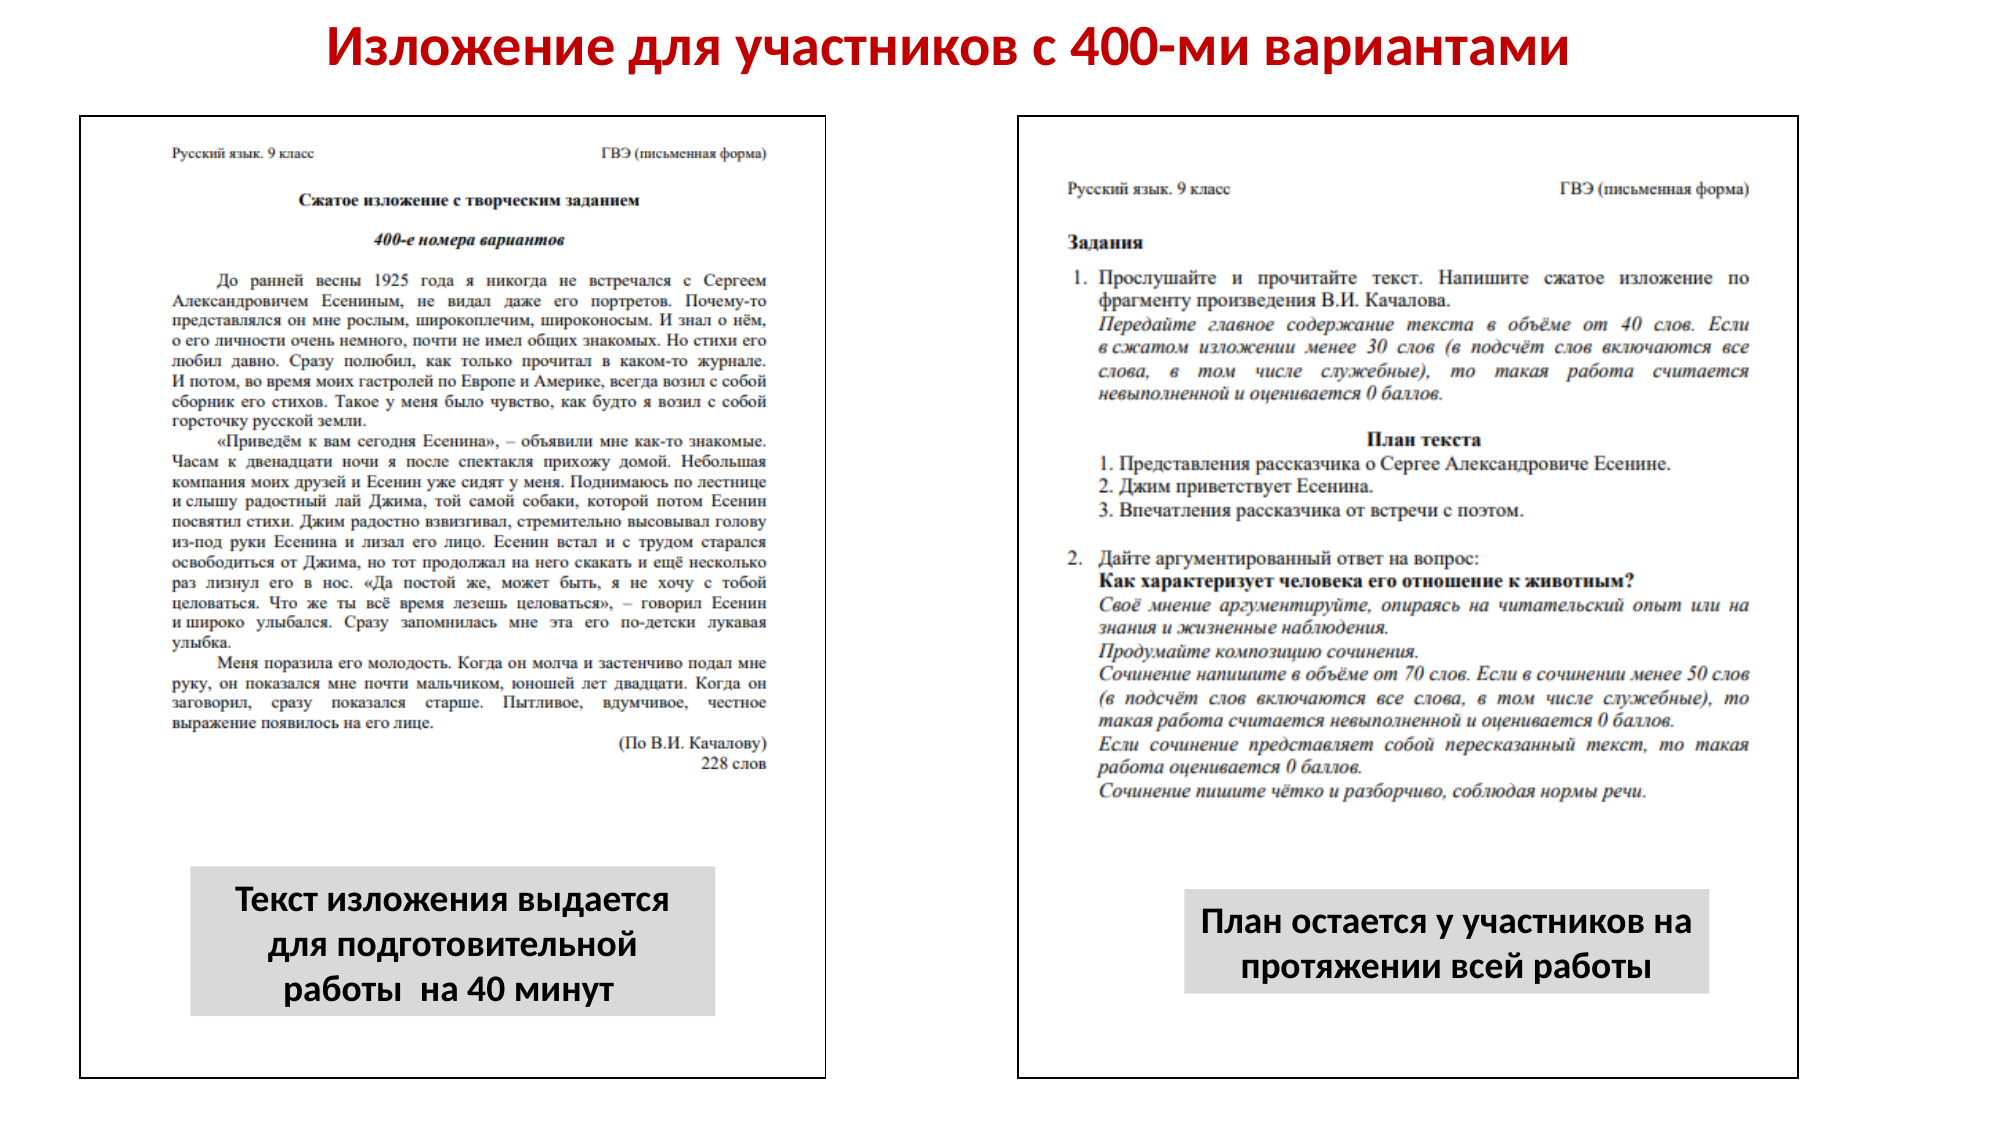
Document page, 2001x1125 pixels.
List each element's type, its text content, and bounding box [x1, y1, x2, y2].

picture [1018, 116, 1798, 1078]
picture [80, 116, 825, 1078]
text_box Изложение для участников с 400-ми вариантами [274, 0, 1625, 85]
